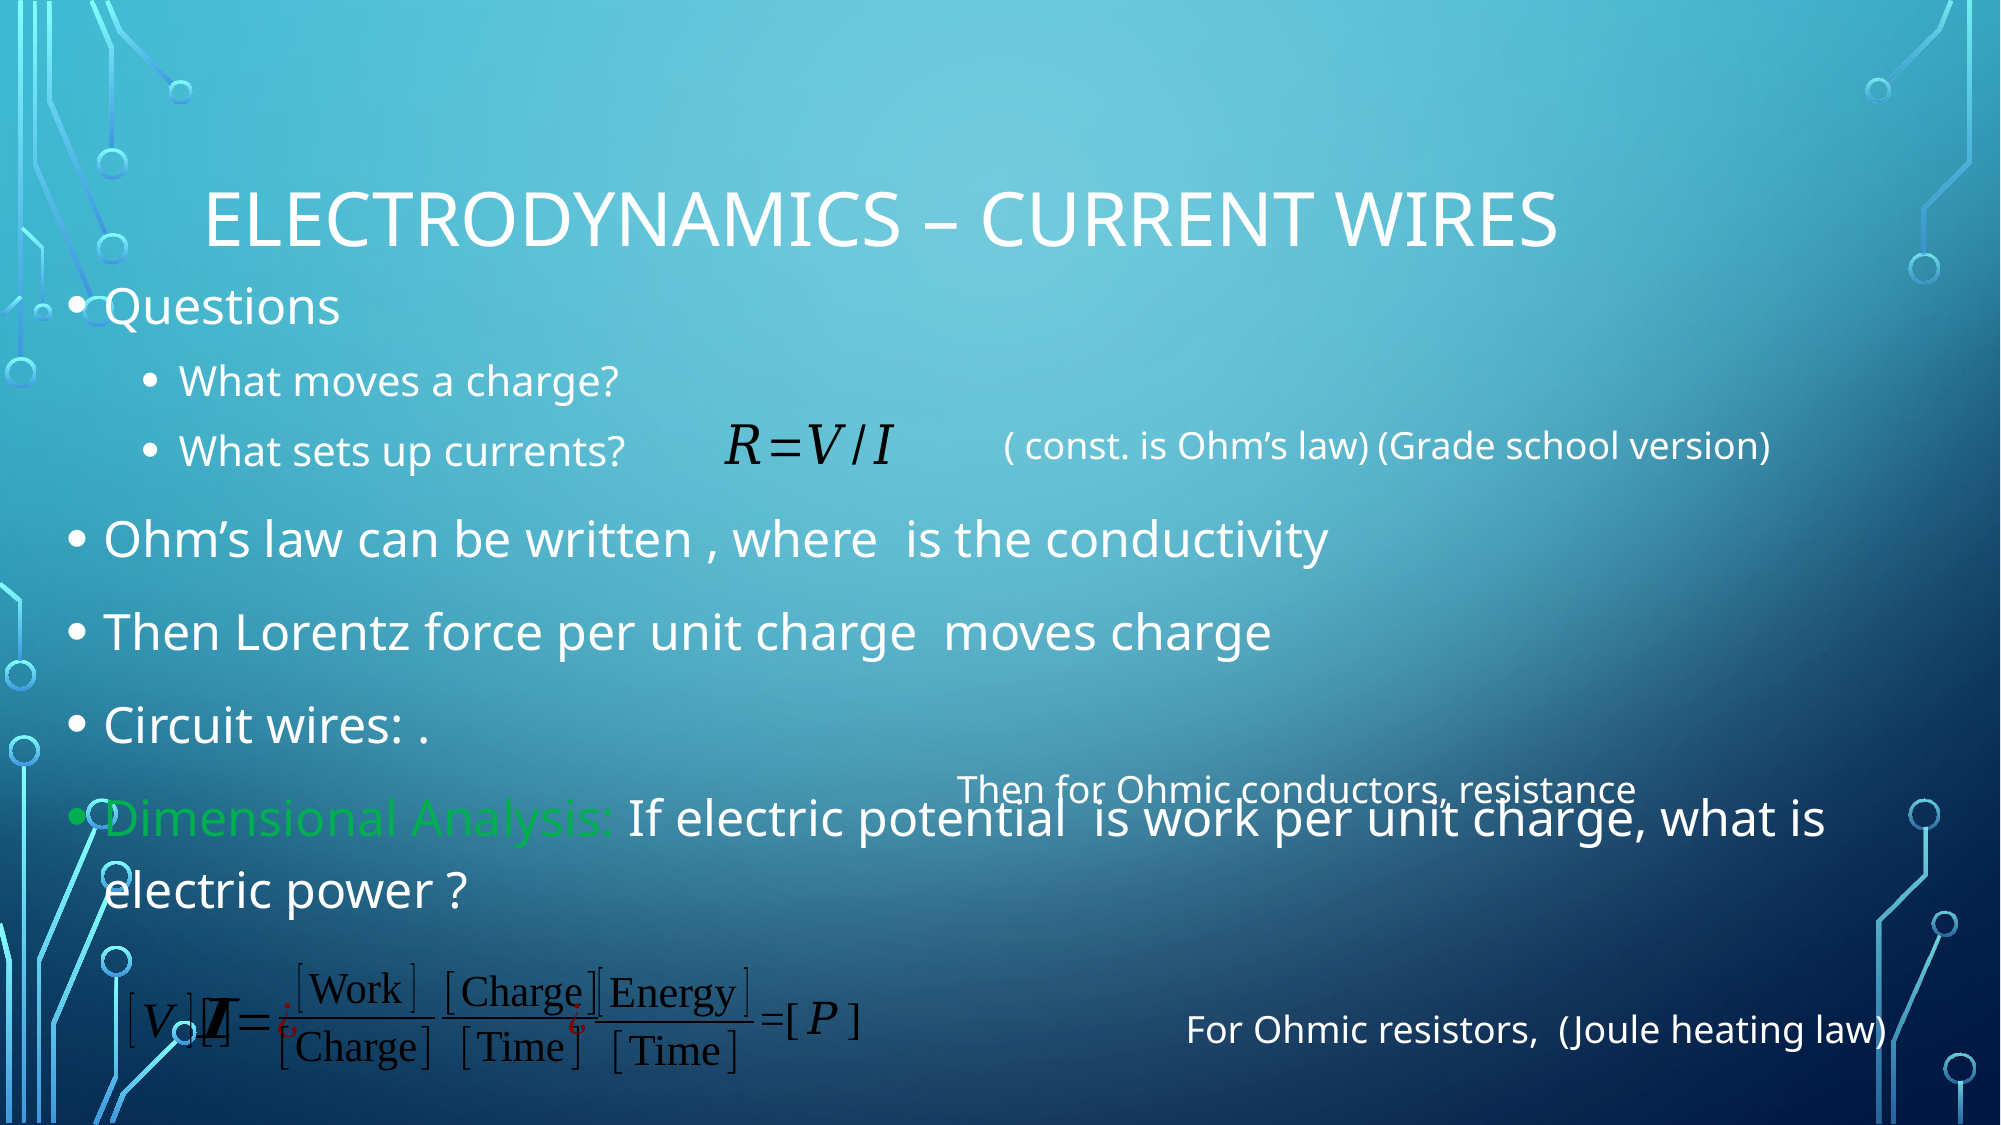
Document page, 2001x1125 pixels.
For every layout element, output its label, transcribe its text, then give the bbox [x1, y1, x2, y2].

text_box (Grade school version) [1362, 414, 1786, 475]
title Electrodynamics – Current Wires [187, 101, 1813, 344]
